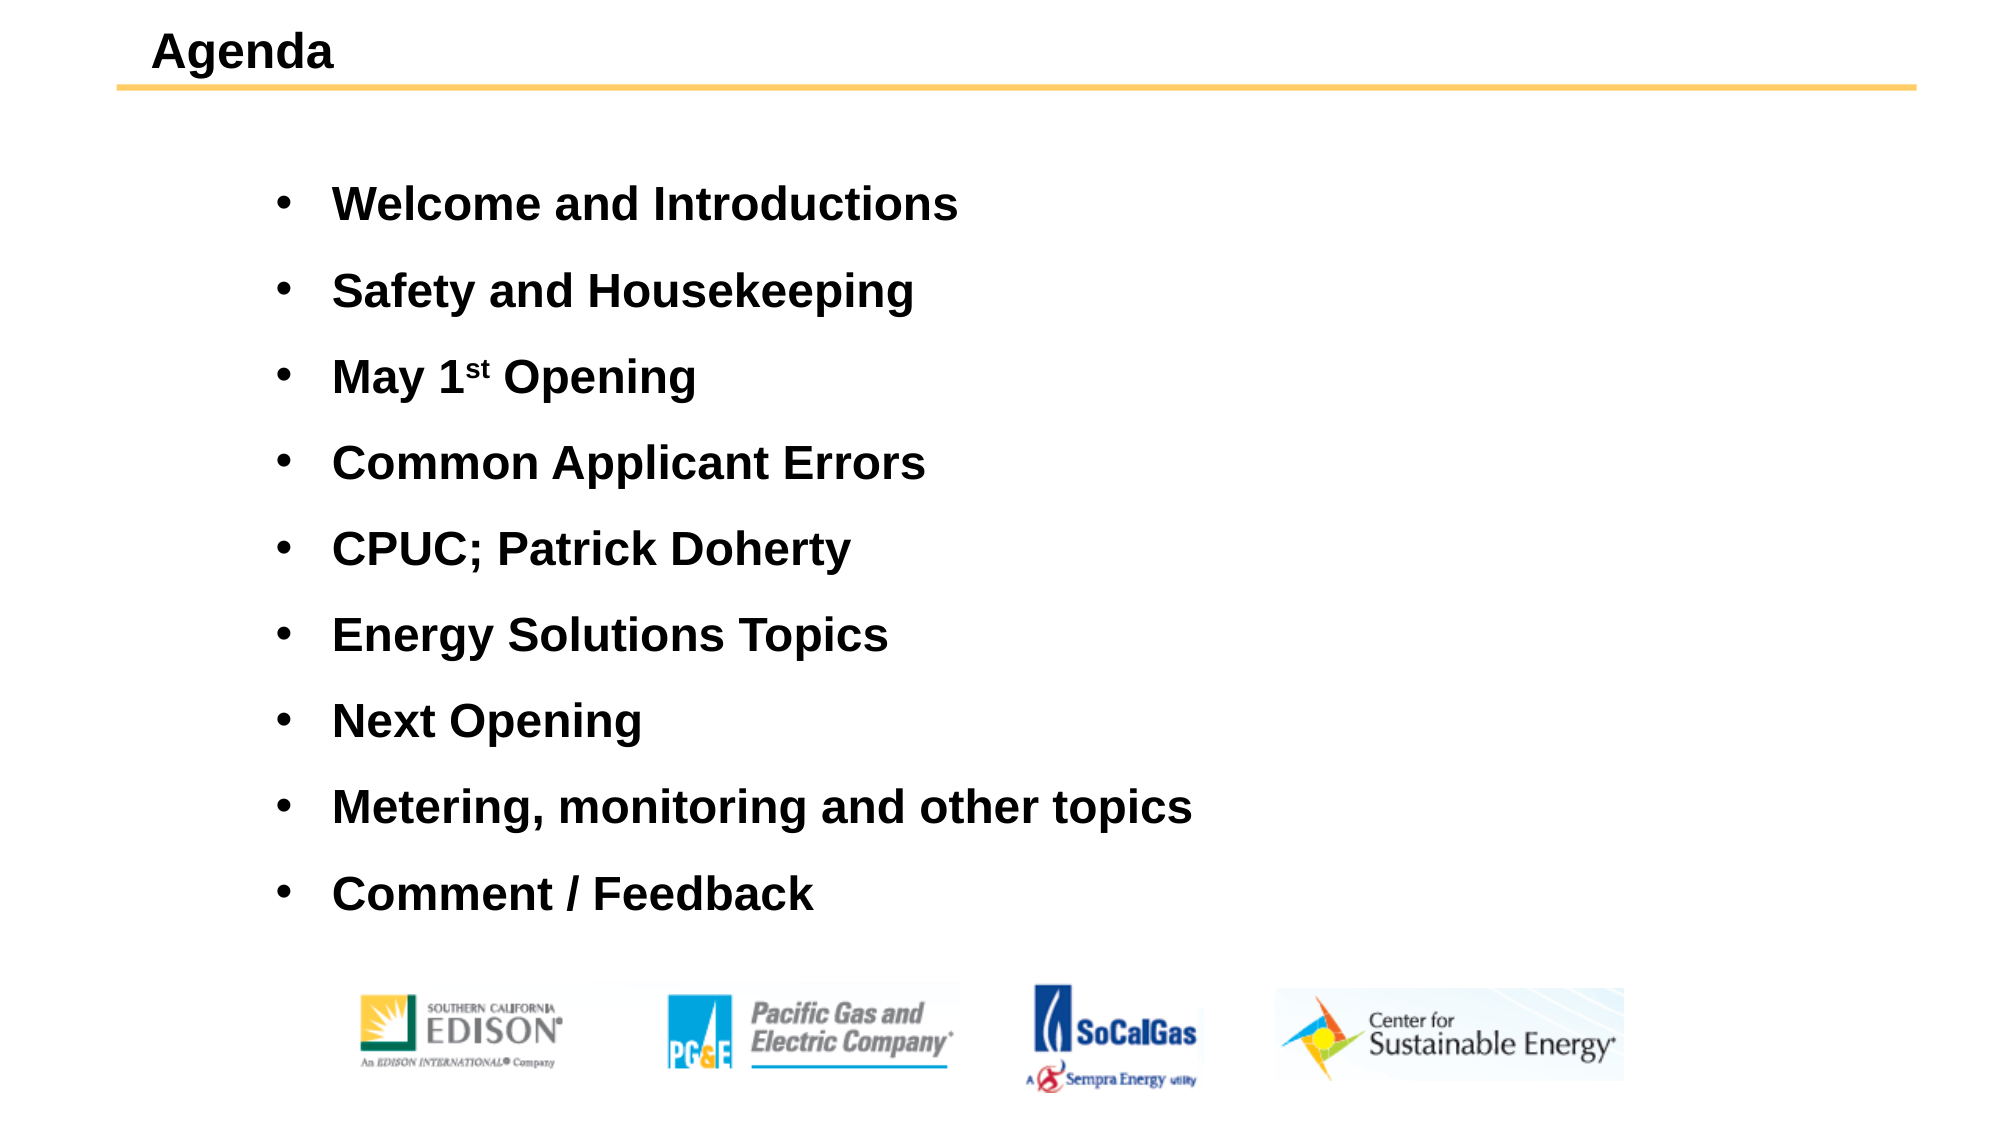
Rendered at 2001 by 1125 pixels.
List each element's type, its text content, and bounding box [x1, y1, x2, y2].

text_box Agenda [135, 11, 349, 87]
picture [1024, 976, 1204, 1093]
picture [1274, 988, 1624, 1081]
text_box Welcome and Introductions Safety and Housekeeping May 1st Opening Common Applicant Errors CPUC; Patrick Doherty Energy Solutions Topics Next Opening Metering, monitoring and other topics Comment / Feedback [222, 136, 1874, 1125]
picture [349, 982, 960, 1087]
